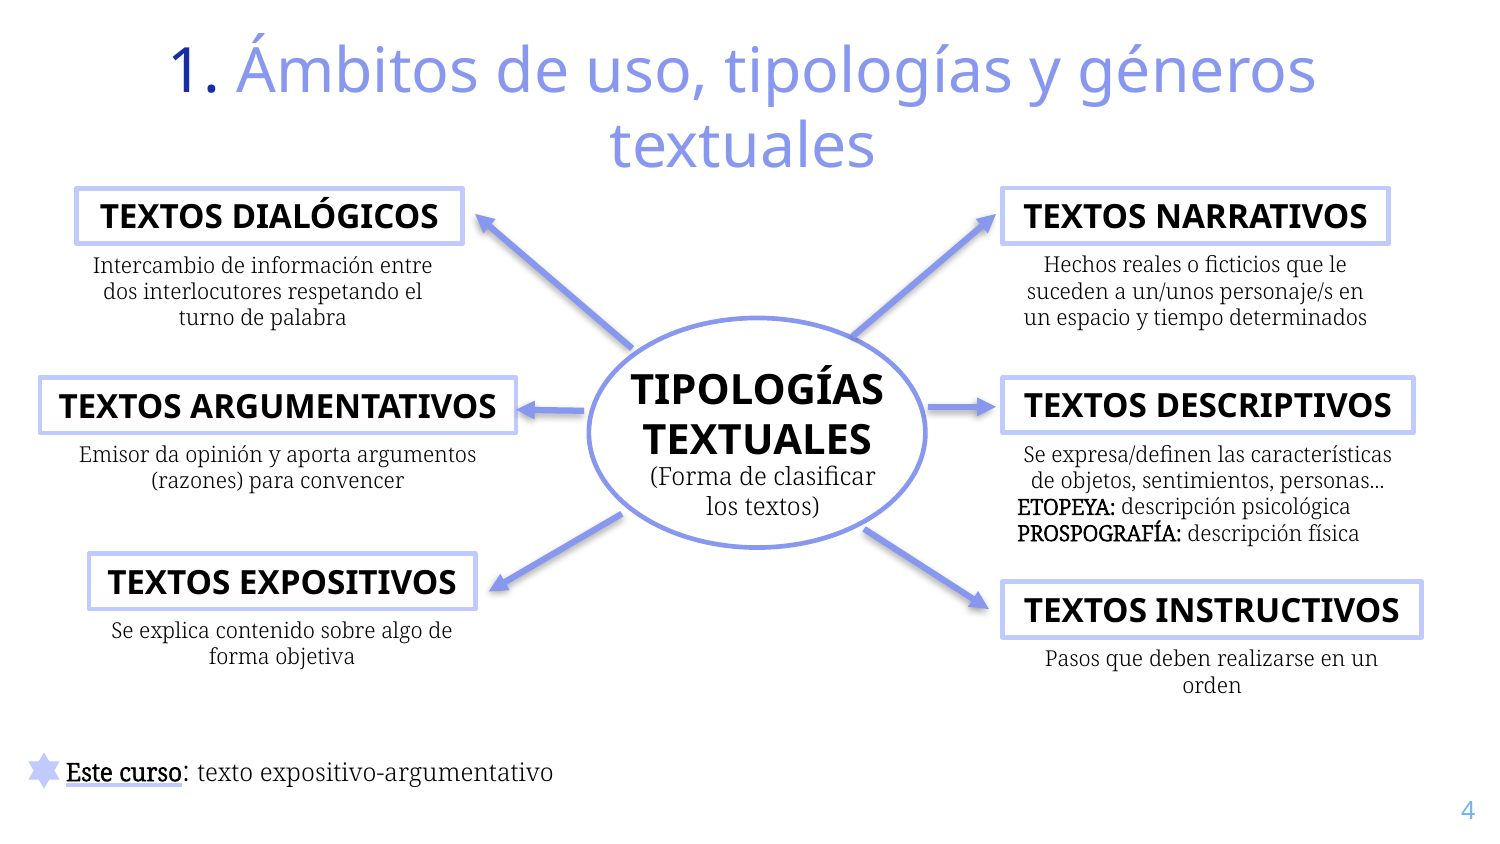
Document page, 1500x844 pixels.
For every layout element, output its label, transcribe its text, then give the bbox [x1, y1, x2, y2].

text_box Este curso: texto expositivo-argumentativo [51, 744, 570, 795]
text_box Se expresa/definen las características de objetos, sentimientos, personas... ETOPEYA: descripción psicológica PROSPOGRAFÍA: descripción física [1002, 433, 1414, 553]
text_box Se explica contenido sobre algo de forma objetiva [89, 609, 476, 677]
text_box 1. Ámbitos de uso, tipologías y géneros textuales [28, 15, 1458, 125]
text_box Intercambio de información entre dos interlocutores respetando el turno de palabra [63, 244, 463, 338]
text_box [39, 377, 516, 433]
text_box [1002, 581, 1422, 637]
text_box [1002, 187, 1389, 243]
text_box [488, 513, 623, 592]
text_box [1002, 377, 1414, 433]
text_box Hechos reales o ficticios que le suceden a un/unos personaje/s en un espacio y tiempo determinados [1002, 243, 1389, 338]
text_box [76, 188, 463, 244]
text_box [863, 528, 990, 610]
text_box [89, 553, 476, 609]
text_box Emisor da opinión y aporta argumentos (razones) para convencer [39, 433, 516, 501]
text_box [635, 317, 881, 355]
text_box (Forma de clasificar los textos) [623, 453, 903, 528]
text_box [597, 470, 623, 503]
text_box [663, 528, 852, 548]
text_box TIPOLOGÍAS TEXTUALES [575, 355, 939, 470]
slide_number 4 [1400, 779, 1491, 844]
text_box [903, 470, 917, 490]
text_box [28, 752, 51, 789]
text_box Pasos que deben realizarse en un orden [1002, 637, 1422, 705]
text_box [474, 213, 633, 349]
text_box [852, 213, 997, 337]
